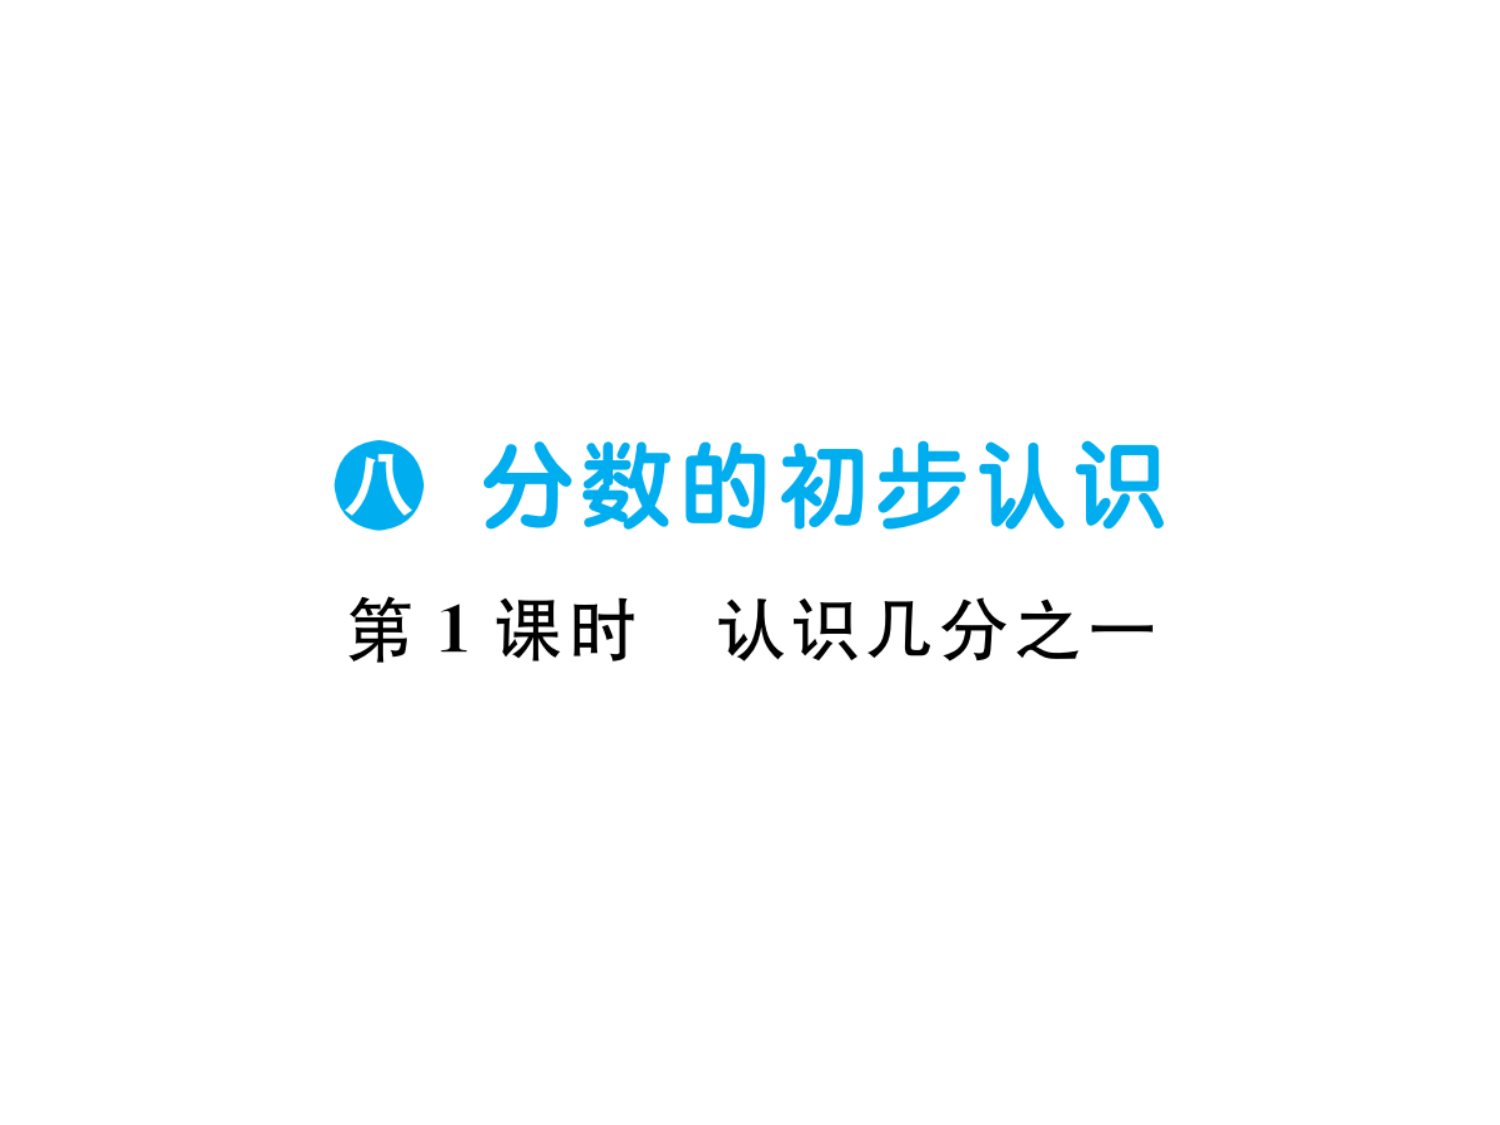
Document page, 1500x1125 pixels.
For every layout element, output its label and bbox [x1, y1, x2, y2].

picture [315, 420, 1185, 545]
picture [342, 586, 1158, 673]
